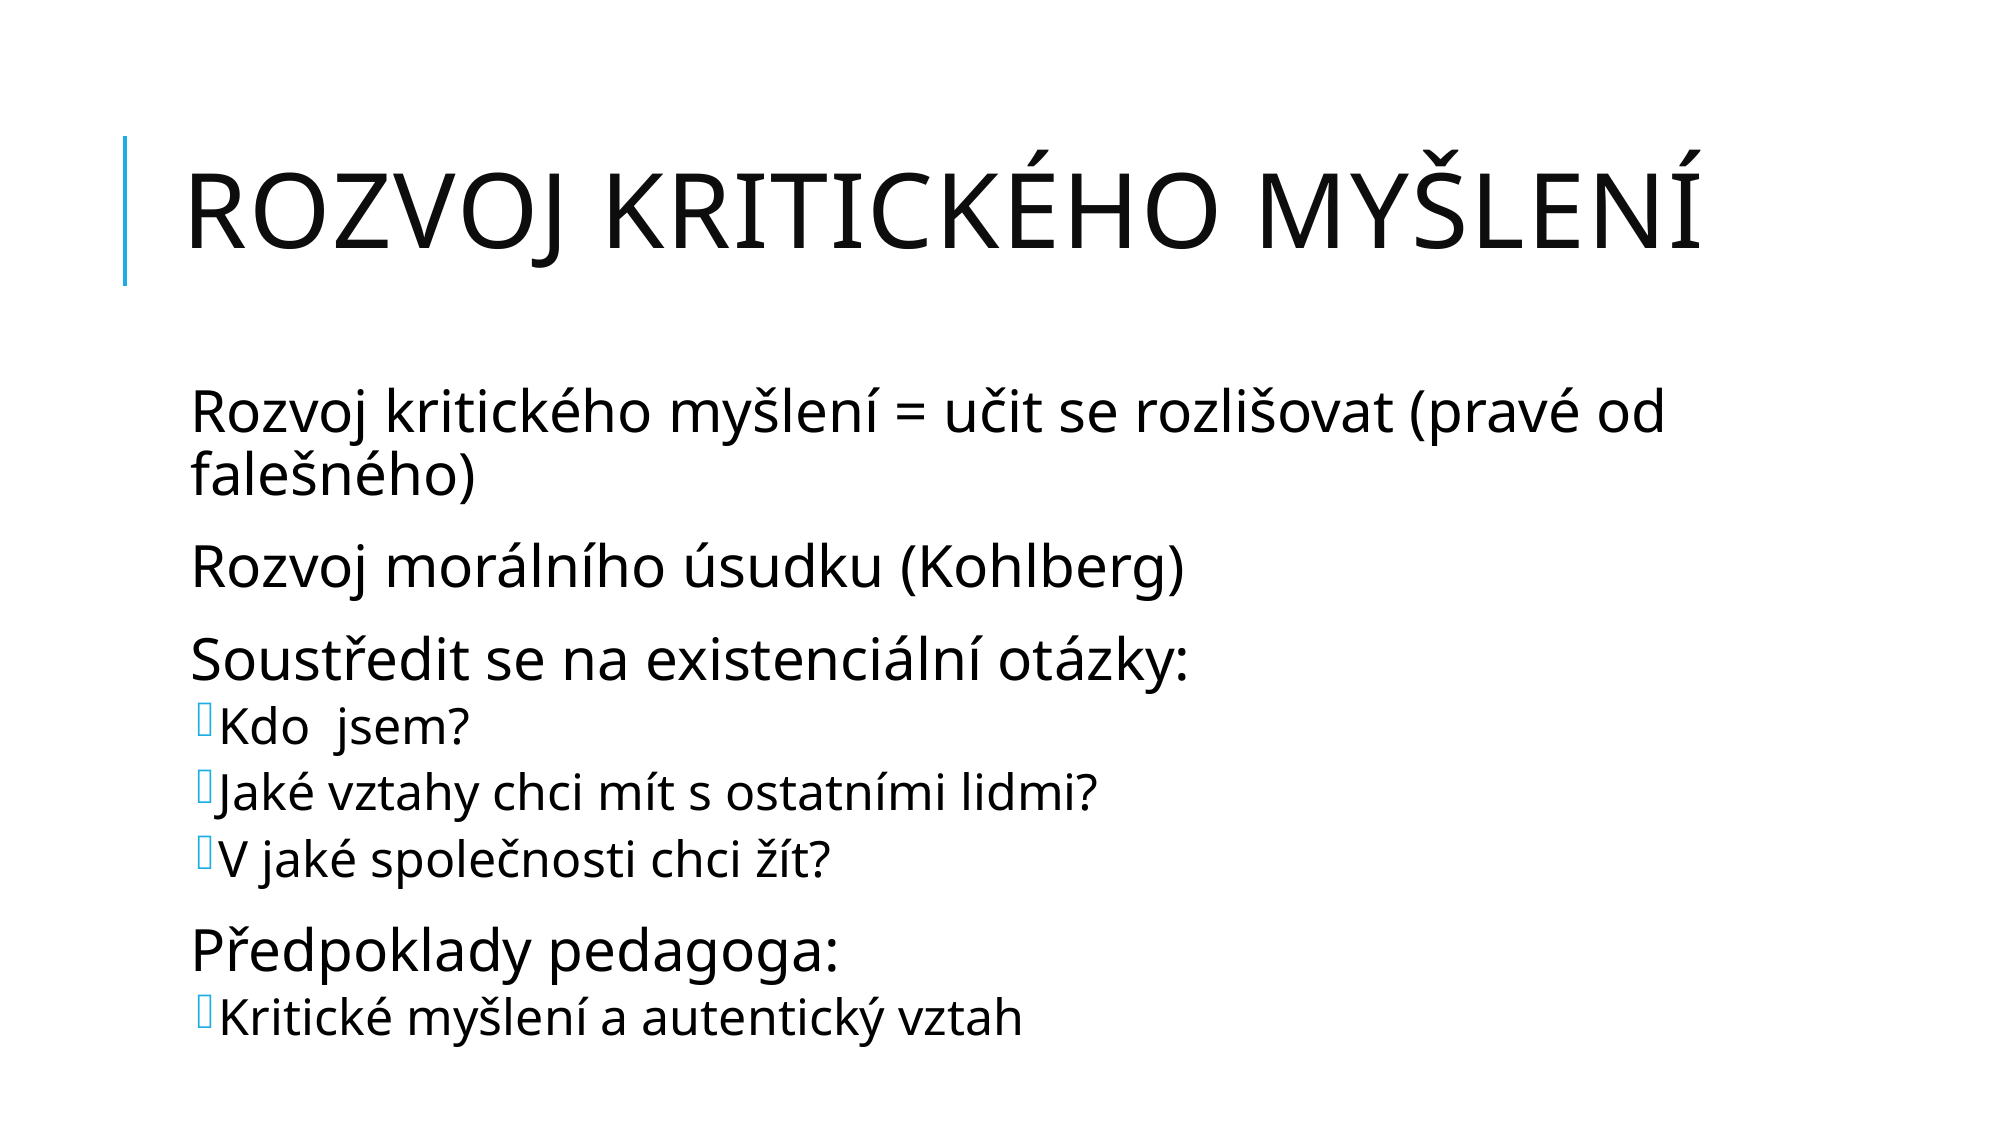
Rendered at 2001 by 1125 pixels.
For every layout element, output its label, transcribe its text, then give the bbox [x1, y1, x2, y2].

title Rozvoj kritického myšlení [167, 96, 1763, 342]
list Rozvoj kritického myšlení = učit se rozlišovat (pravé od falešného) Rozvoj morálního úsudku (Kohlberg) Soustředit se na existenciální otázky: Kdo jsem? Jaké vztahy chci mít s ostatními lidmi? V jaké společnosti chci žít? Předpoklady pedagoga: Kritické myšlení a autentický vztah [167, 375, 1763, 1035]
